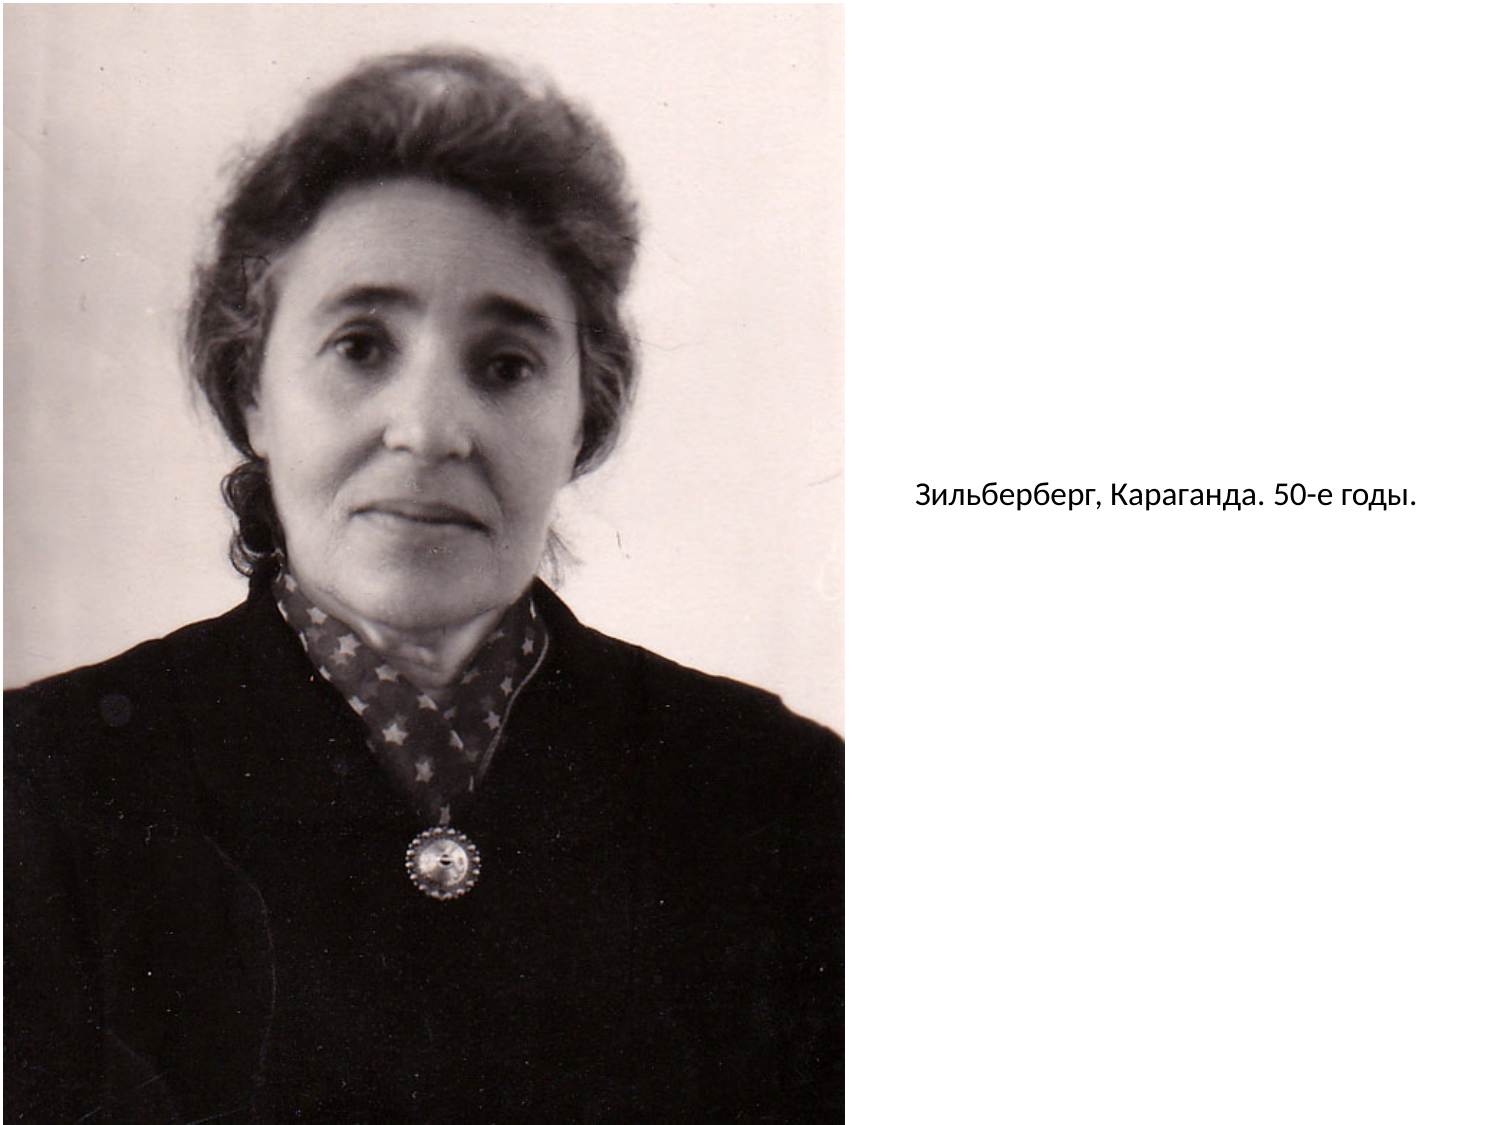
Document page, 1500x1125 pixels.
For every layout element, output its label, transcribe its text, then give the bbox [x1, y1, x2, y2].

list Зильберберг, Караганда. 50-е годы. [900, 464, 1450, 565]
picture [2, 3, 845, 1125]
